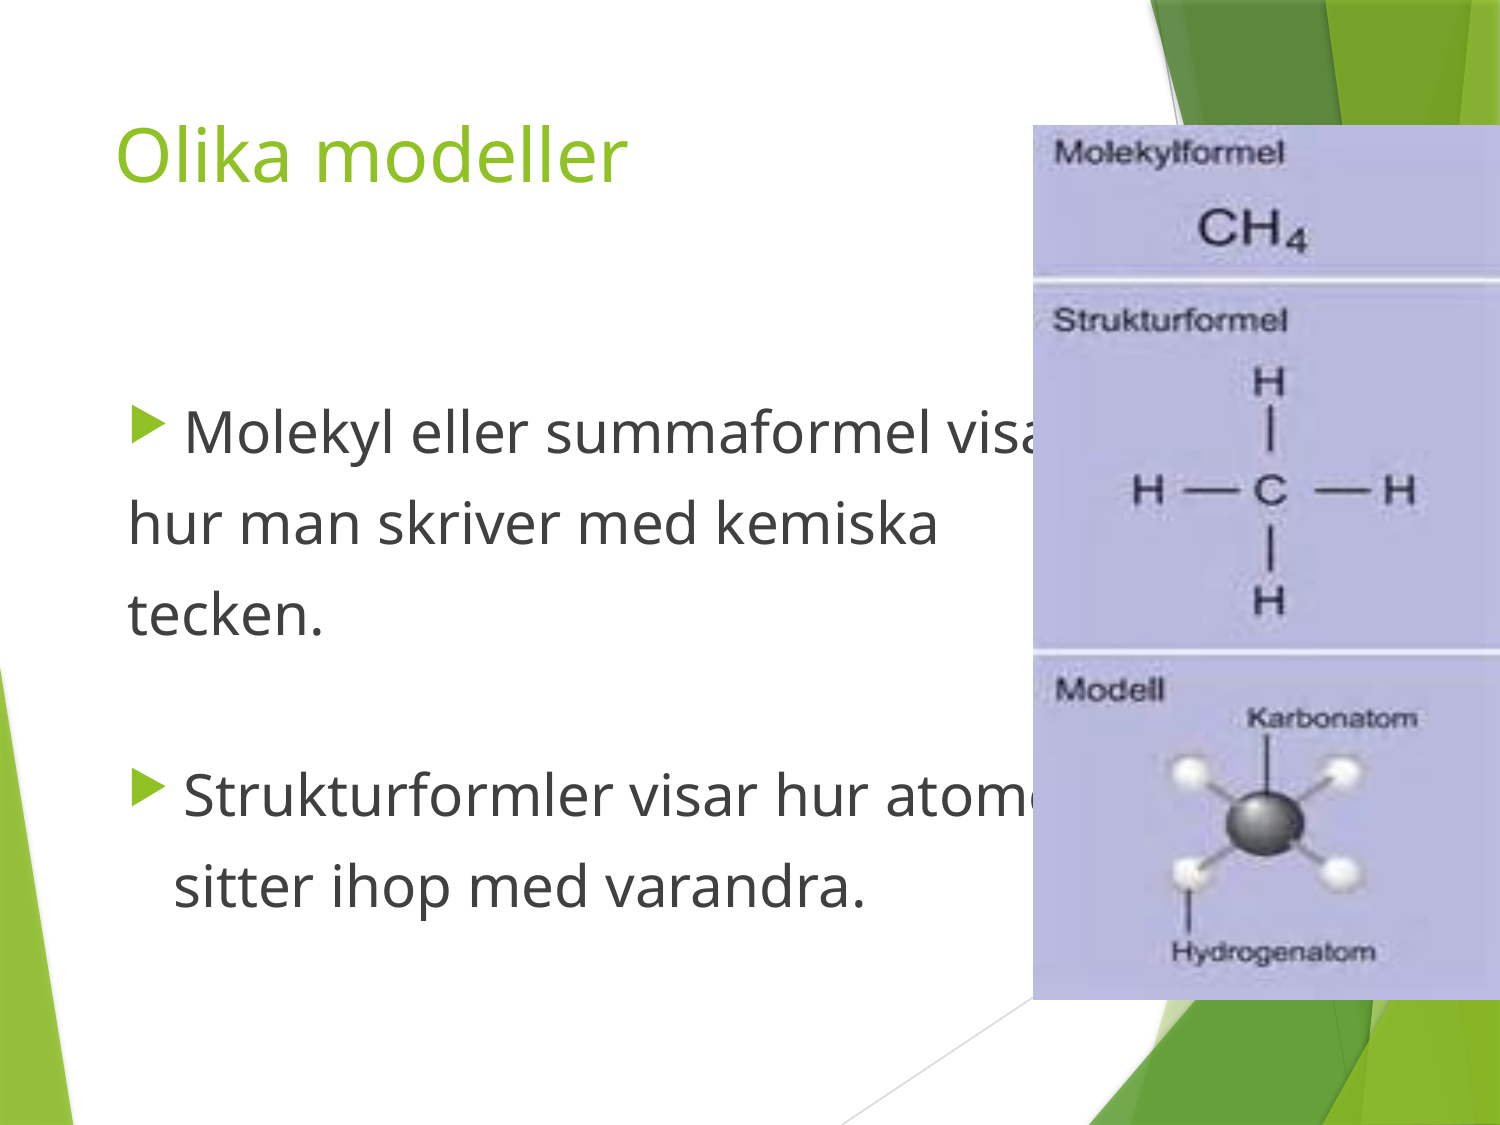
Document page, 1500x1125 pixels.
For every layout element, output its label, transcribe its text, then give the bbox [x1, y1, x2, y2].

list Molekyl eller summaformel visar hur man skriver med kemiska tecken. Strukturformler visar hur atomer sitter ihop med varandra. [112, 388, 1028, 950]
title Olika modeller [99, 99, 1142, 317]
picture [1032, 124, 1500, 1000]
